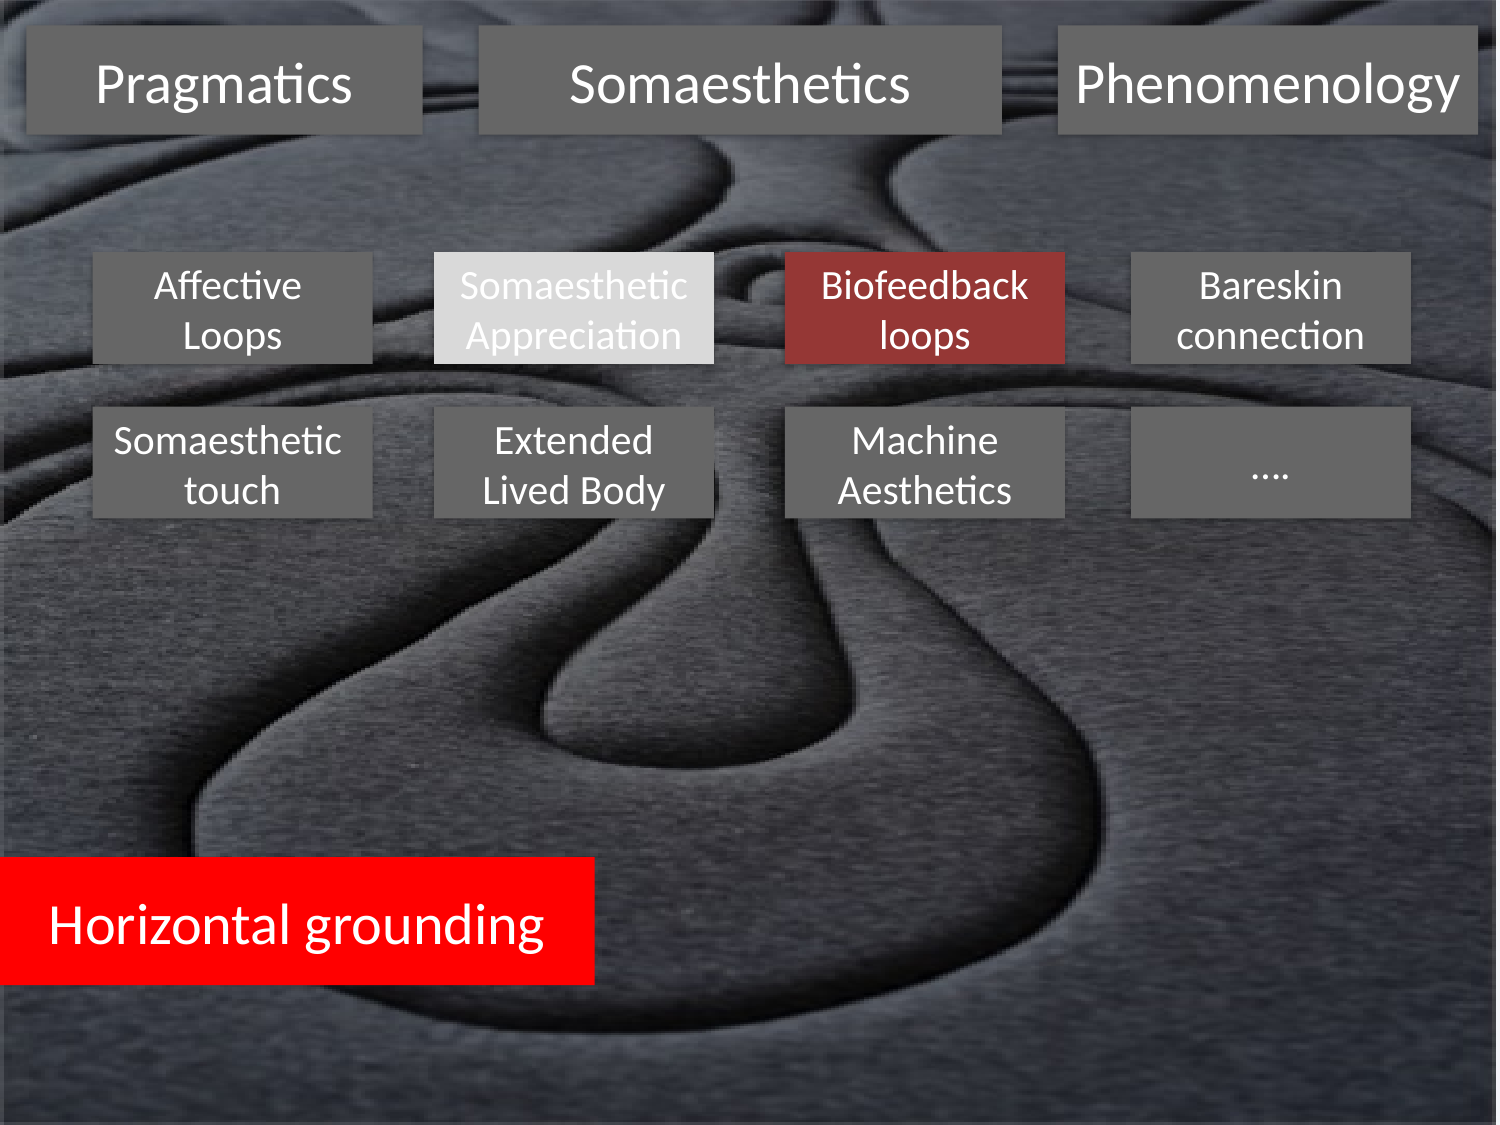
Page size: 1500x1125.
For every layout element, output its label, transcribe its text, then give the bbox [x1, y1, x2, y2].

text_box Affective Loops [92, 251, 373, 365]
text_box Extended Lived Body [433, 406, 715, 519]
text_box Somaesthetic Appreciation [433, 251, 715, 365]
text_box Pragmatics [26, 25, 423, 135]
text_box Bareskin connection [1130, 251, 1412, 365]
text_box Somaesthetic touch [92, 406, 373, 519]
text_box Phenomenology [1057, 25, 1479, 135]
text_box Machine Aesthetics [784, 406, 1066, 519]
picture [0, 0, 1500, 1125]
title Horizontal grounding [0, 857, 595, 986]
text_box Biofeedback loops [784, 251, 1066, 365]
text_box Somaesthetics [478, 25, 1003, 135]
text_box …. [1130, 406, 1412, 519]
